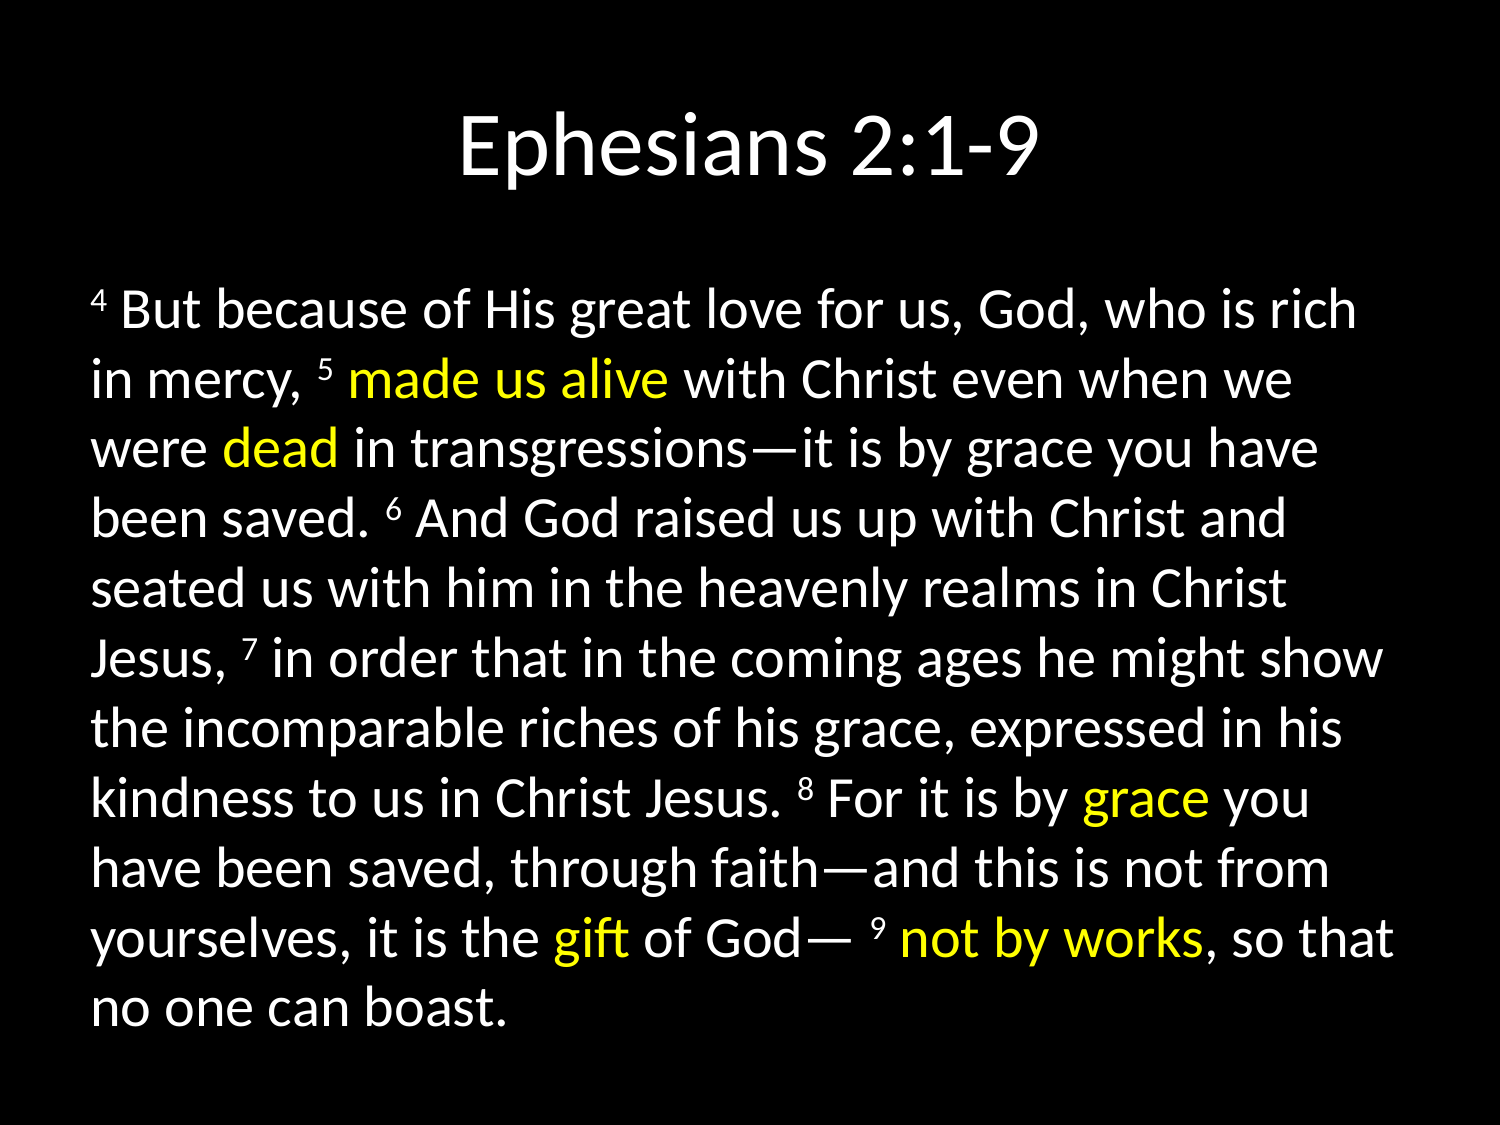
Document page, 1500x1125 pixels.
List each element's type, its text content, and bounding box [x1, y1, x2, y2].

list 4 But because of His great love for us, God, who is rich in mercy, 5 made us alive with Christ even when we were dead in transgressions—it is by grace you have been saved. 6 And God raised us up with Christ and seated us with him in the heavenly realms in Christ Jesus, 7 in order that in the coming ages he might show the incomparable riches of his grace, expressed in his kindness to us in Christ Jesus. 8 For it is by grace you have been saved, through faith—and this is not from yourselves, it is the gift of God— 9 not by works, so that no one can boast. [75, 262, 1425, 1125]
title Ephesians 2:1-9 [75, 45, 1425, 233]
